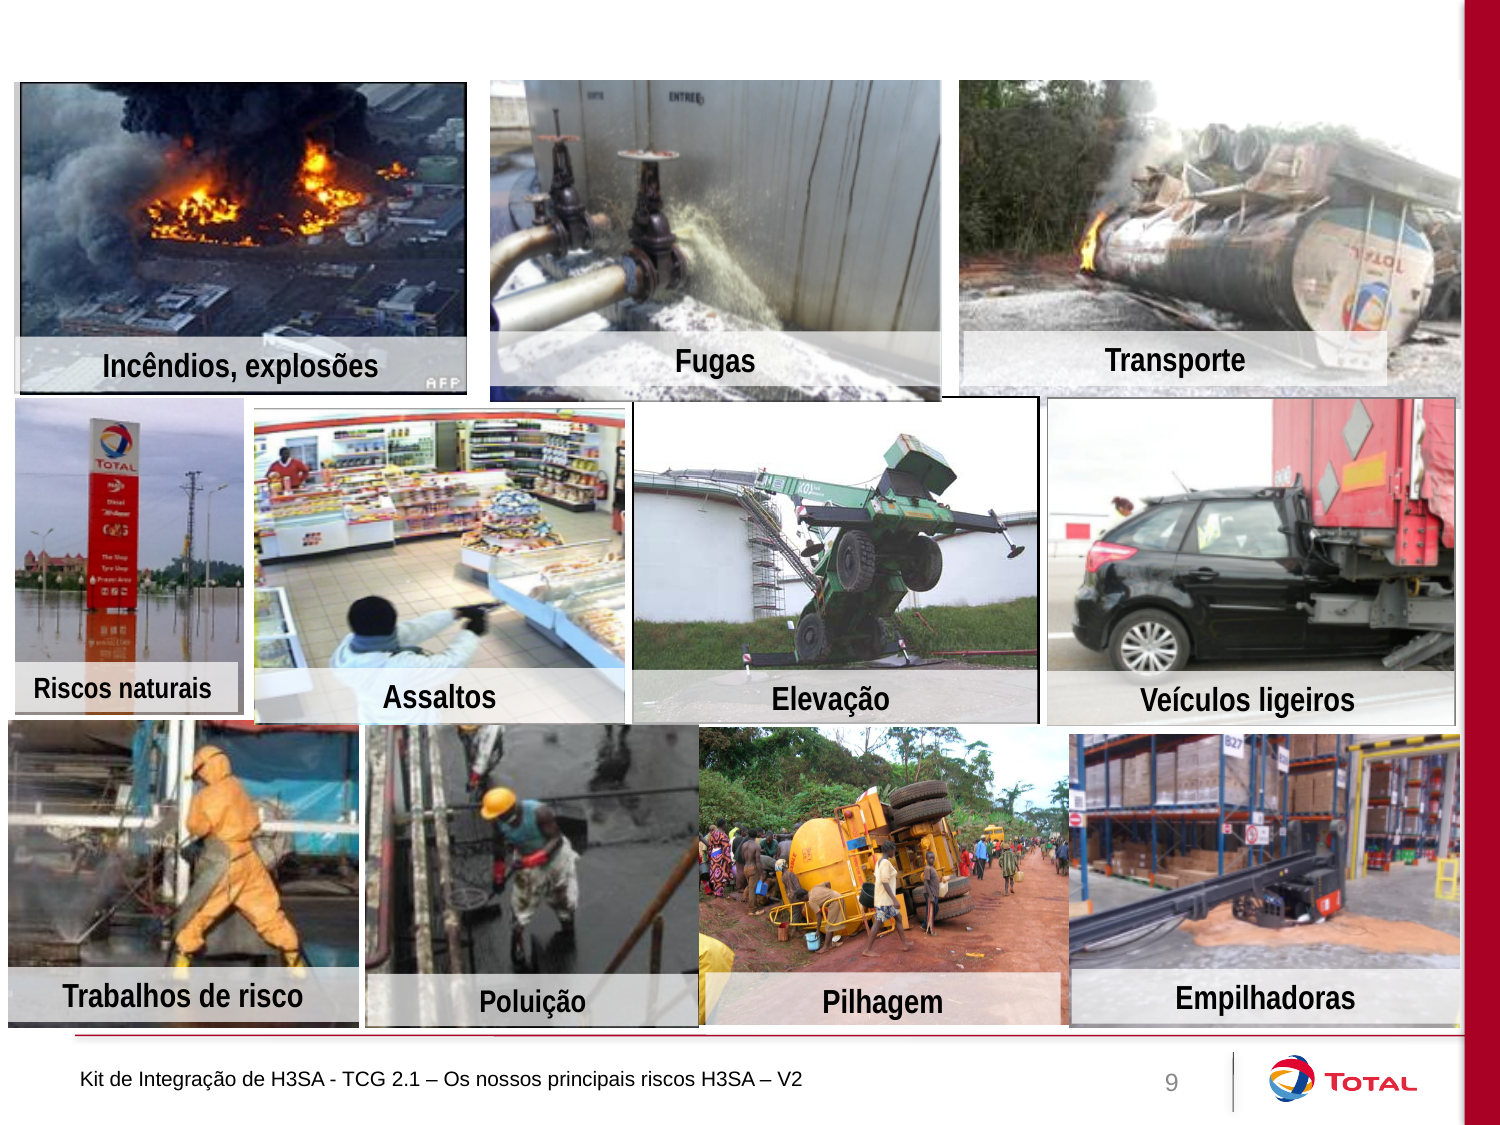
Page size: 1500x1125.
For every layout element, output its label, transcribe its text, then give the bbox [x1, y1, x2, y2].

picture [7, 407, 1461, 1029]
picture [489, 80, 1462, 726]
footer Kit de Integração de H3SA - TCG 2.1 – Os nossos principais riscos H3SA – V2 [64, 1058, 1154, 1119]
picture [15, 398, 244, 715]
slide_number 9 [1074, 1051, 1194, 1112]
picture [1260, 1045, 1426, 1112]
picture [19, 82, 467, 396]
